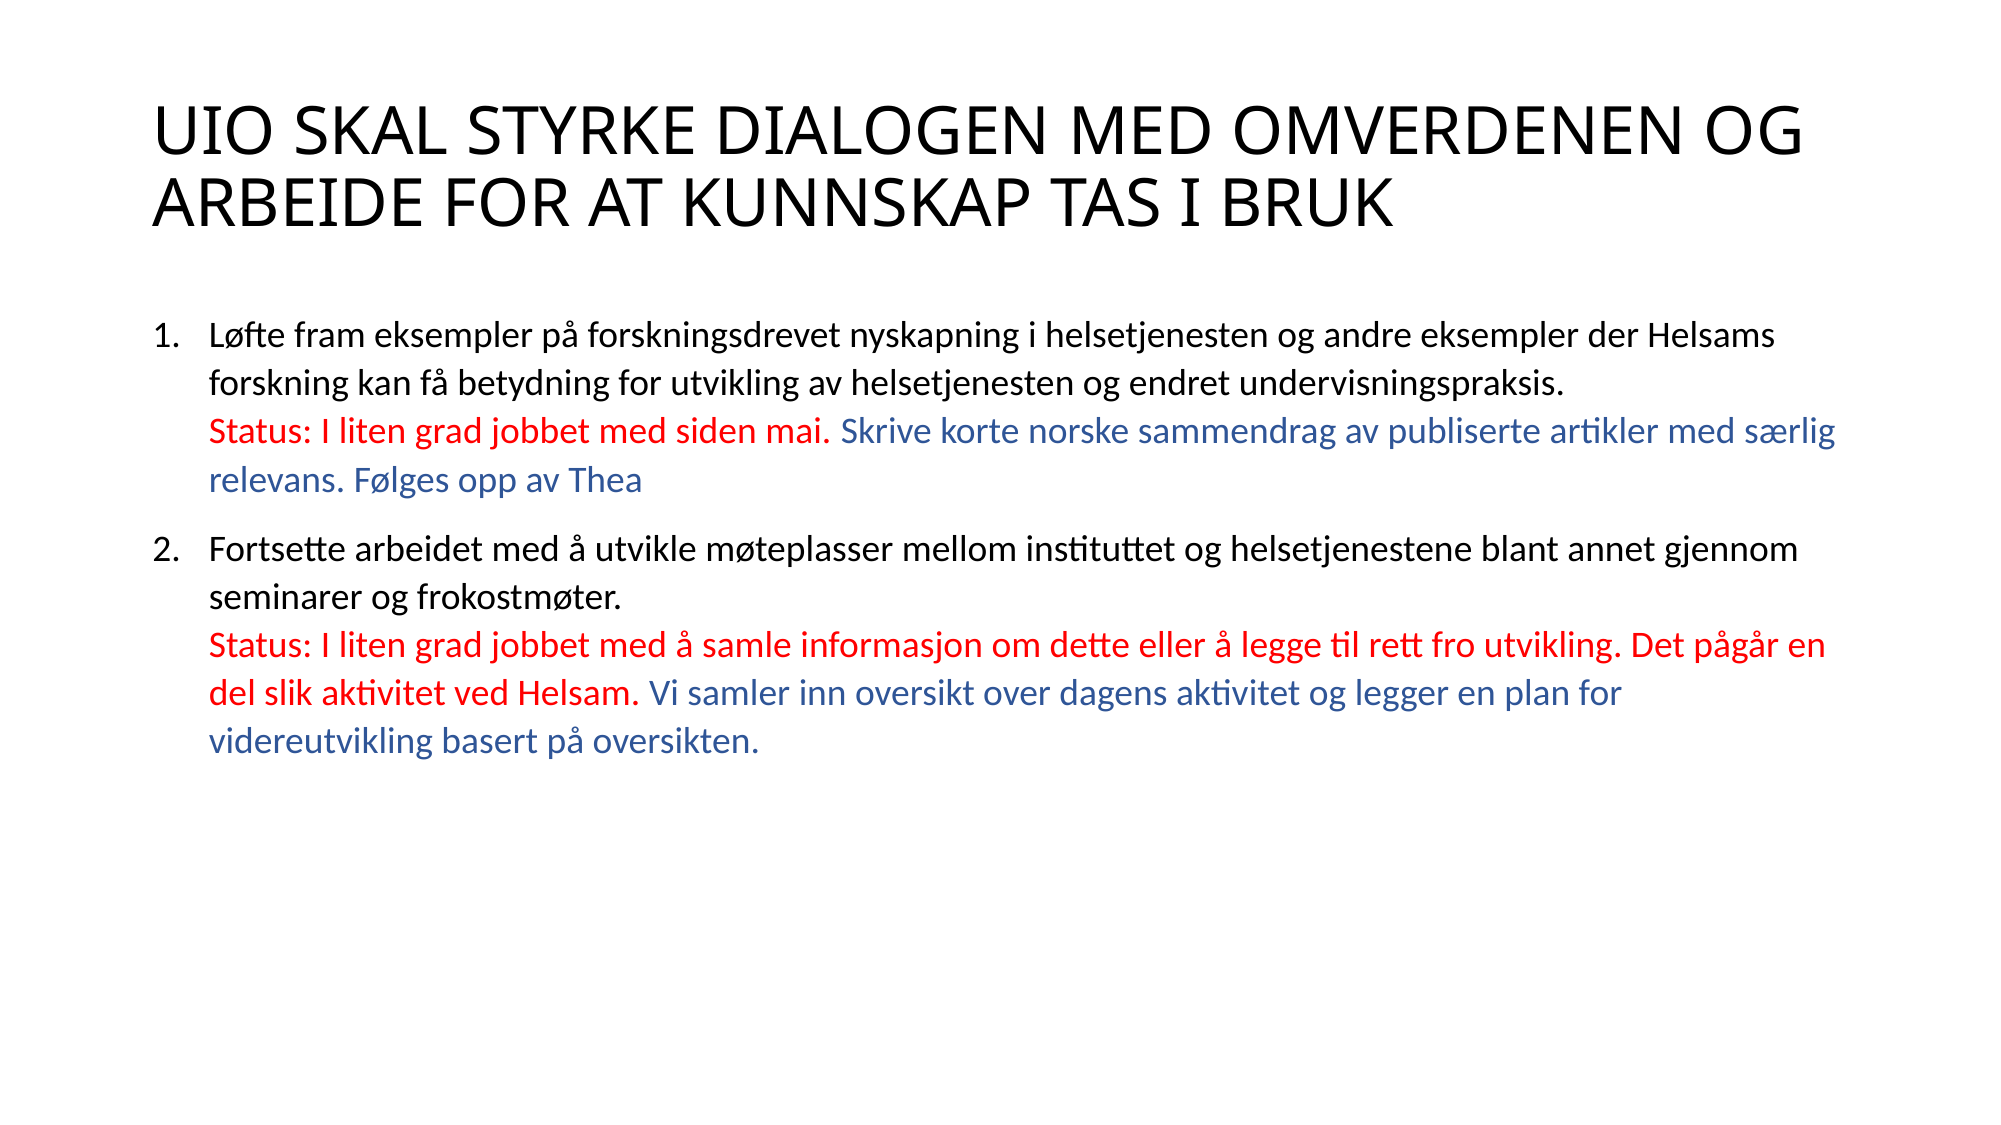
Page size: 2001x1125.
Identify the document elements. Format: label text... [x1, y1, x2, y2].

list Løfte fram eksempler på forskningsdrevet nyskapning i helsetjenesten og andre eksempler der Helsams forskning kan få betydning for utvikling av helsetjenesten og endret undervisningspraksis. Status: I liten grad jobbet med siden mai. Skrive korte norske sammendrag av publiserte artikler med særlig relevans. Følges opp av Thea Fortsette arbeidet med å utvikle møteplasser mellom instituttet og helsetjenestene blant annet gjennom seminarer og frokostmøter. Status: I liten grad jobbet med å samle informasjon om dette eller å legge til rett fro utvikling. Det pågår en del slik aktivitet ved Helsam. Vi samler inn oversikt over dagens aktivitet og legger en plan for videreutvikling basert på oversikten. [137, 299, 1863, 1014]
title UIO SKAL STYRKE DIALOGEN MED OMVERDENEN OG ARBEIDE FOR AT KUNNSKAP TAS I BRUK [137, 59, 1863, 278]
